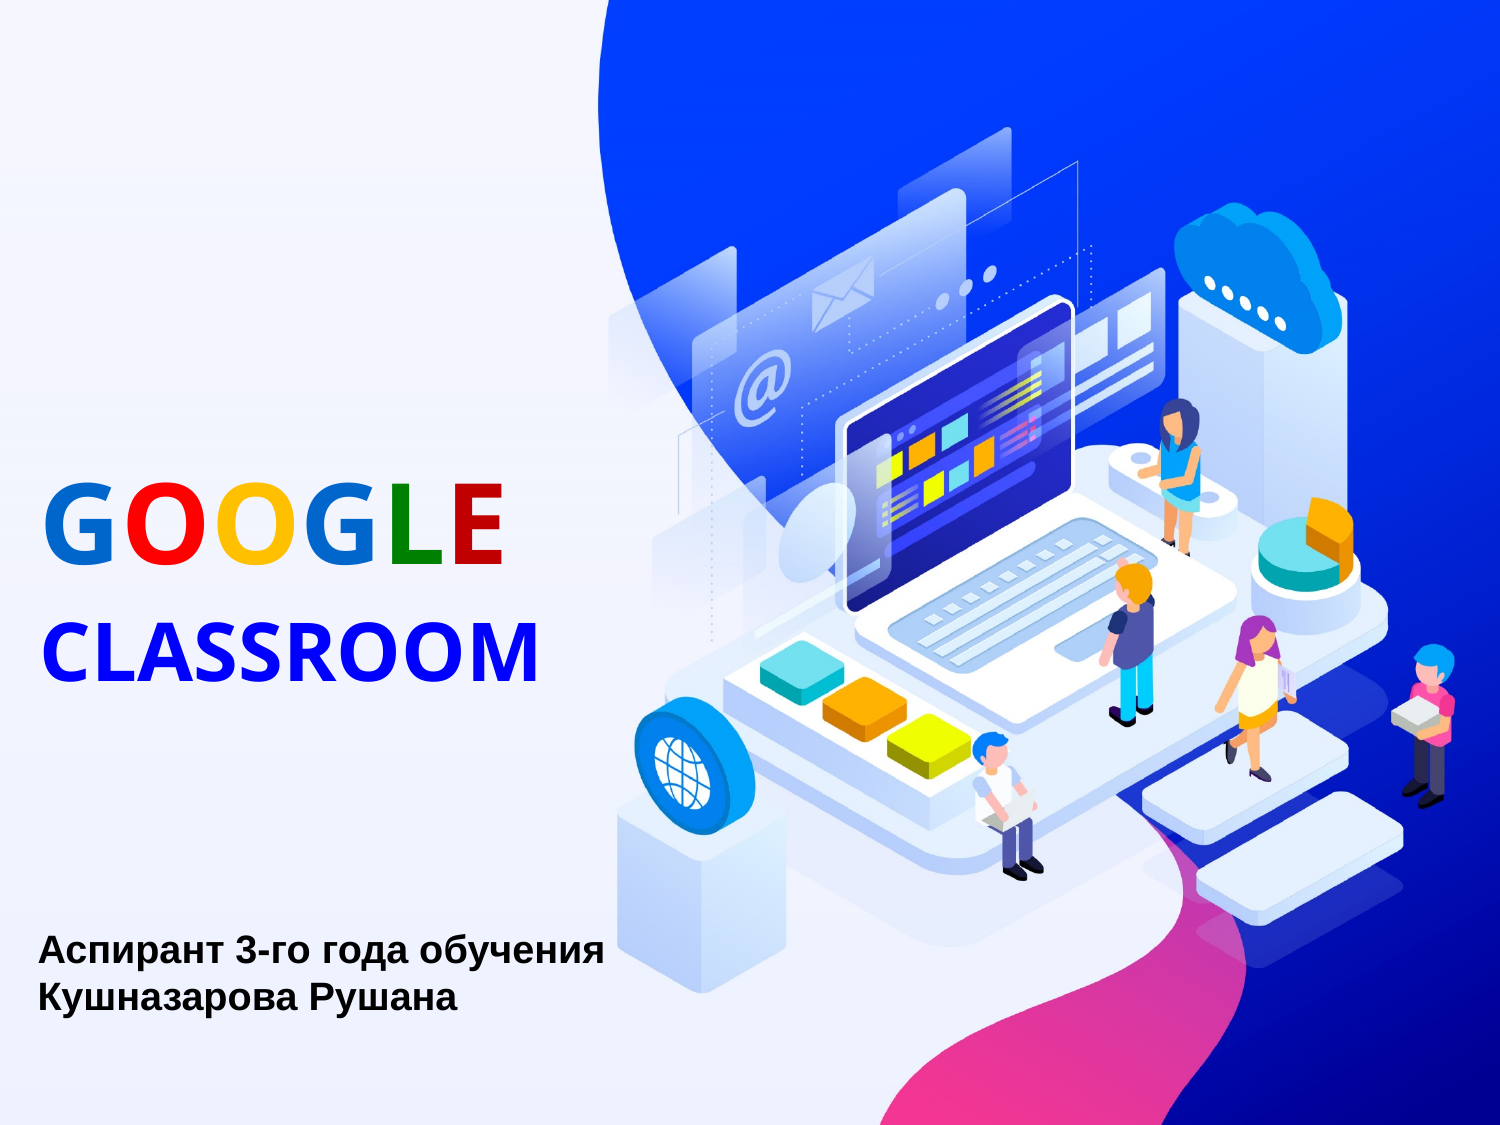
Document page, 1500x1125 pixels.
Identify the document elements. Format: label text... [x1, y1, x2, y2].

picture [0, 0, 1500, 1125]
title GOOGLE CLASSROOM [24, 417, 734, 706]
text_box Аспирант 3-го года обучения Кушназарова Рушана [22, 916, 622, 1027]
